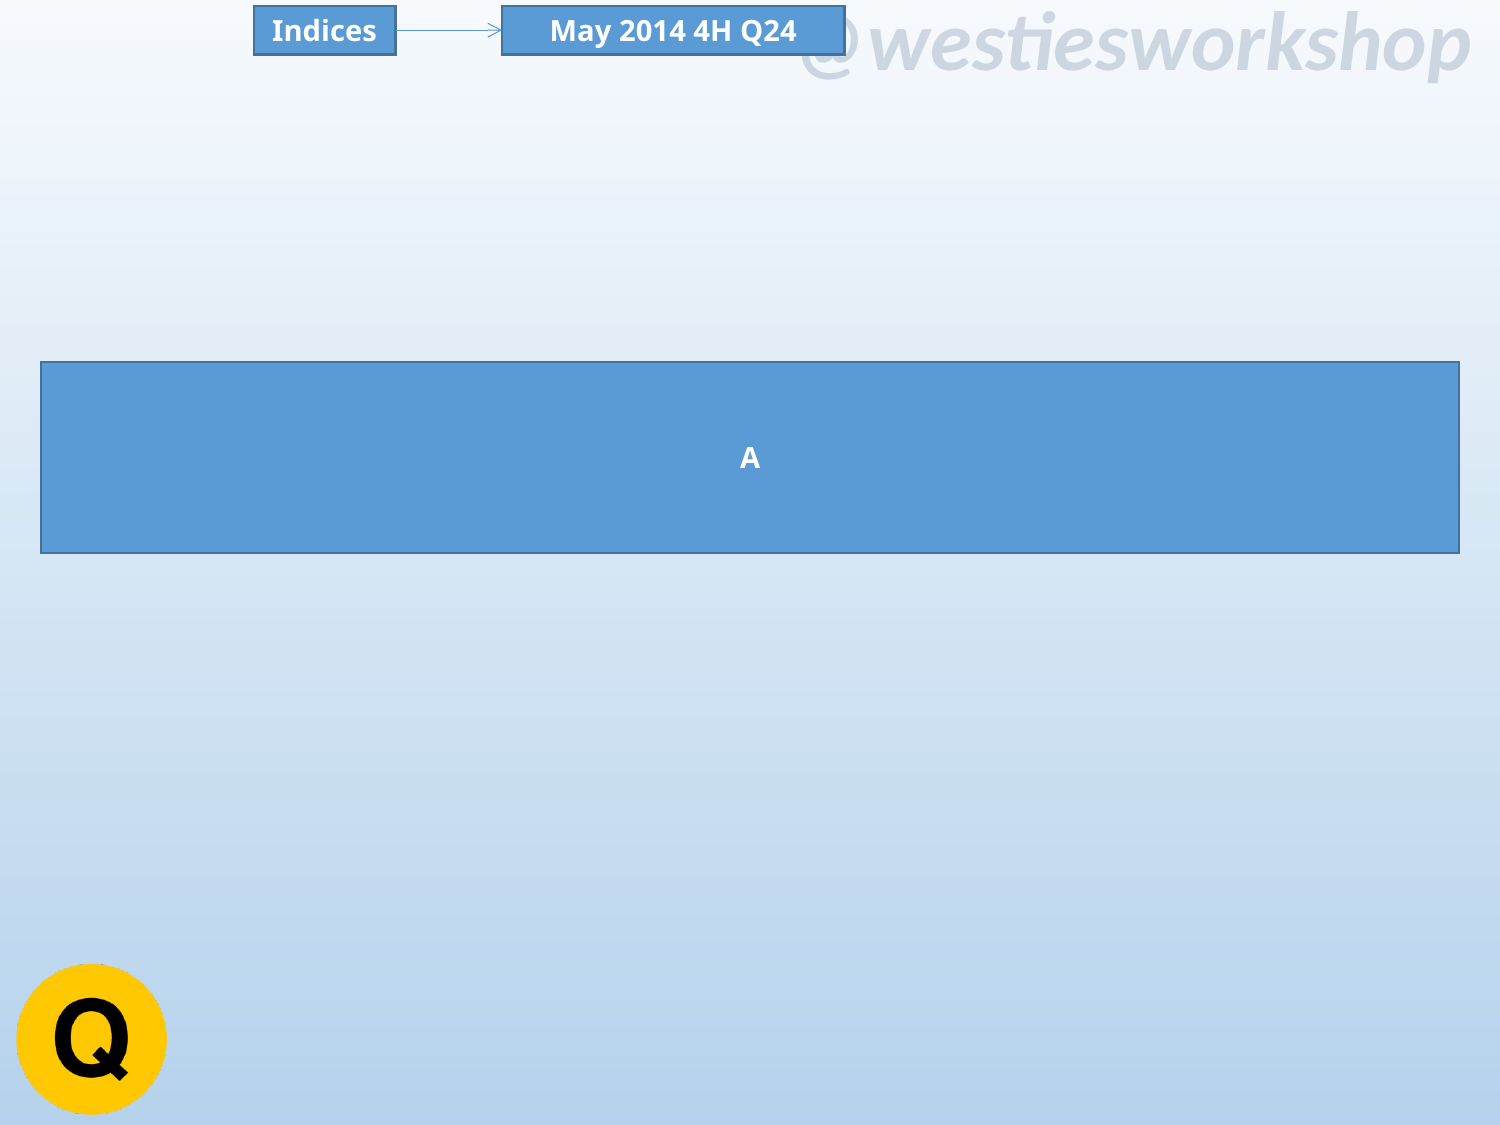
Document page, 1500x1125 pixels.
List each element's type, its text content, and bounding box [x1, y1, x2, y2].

text_box May 2014 4H Q24 [501, 5, 846, 56]
picture [0, 940, 191, 1125]
picture [41, 361, 1459, 553]
text_box Indices [253, 5, 397, 56]
